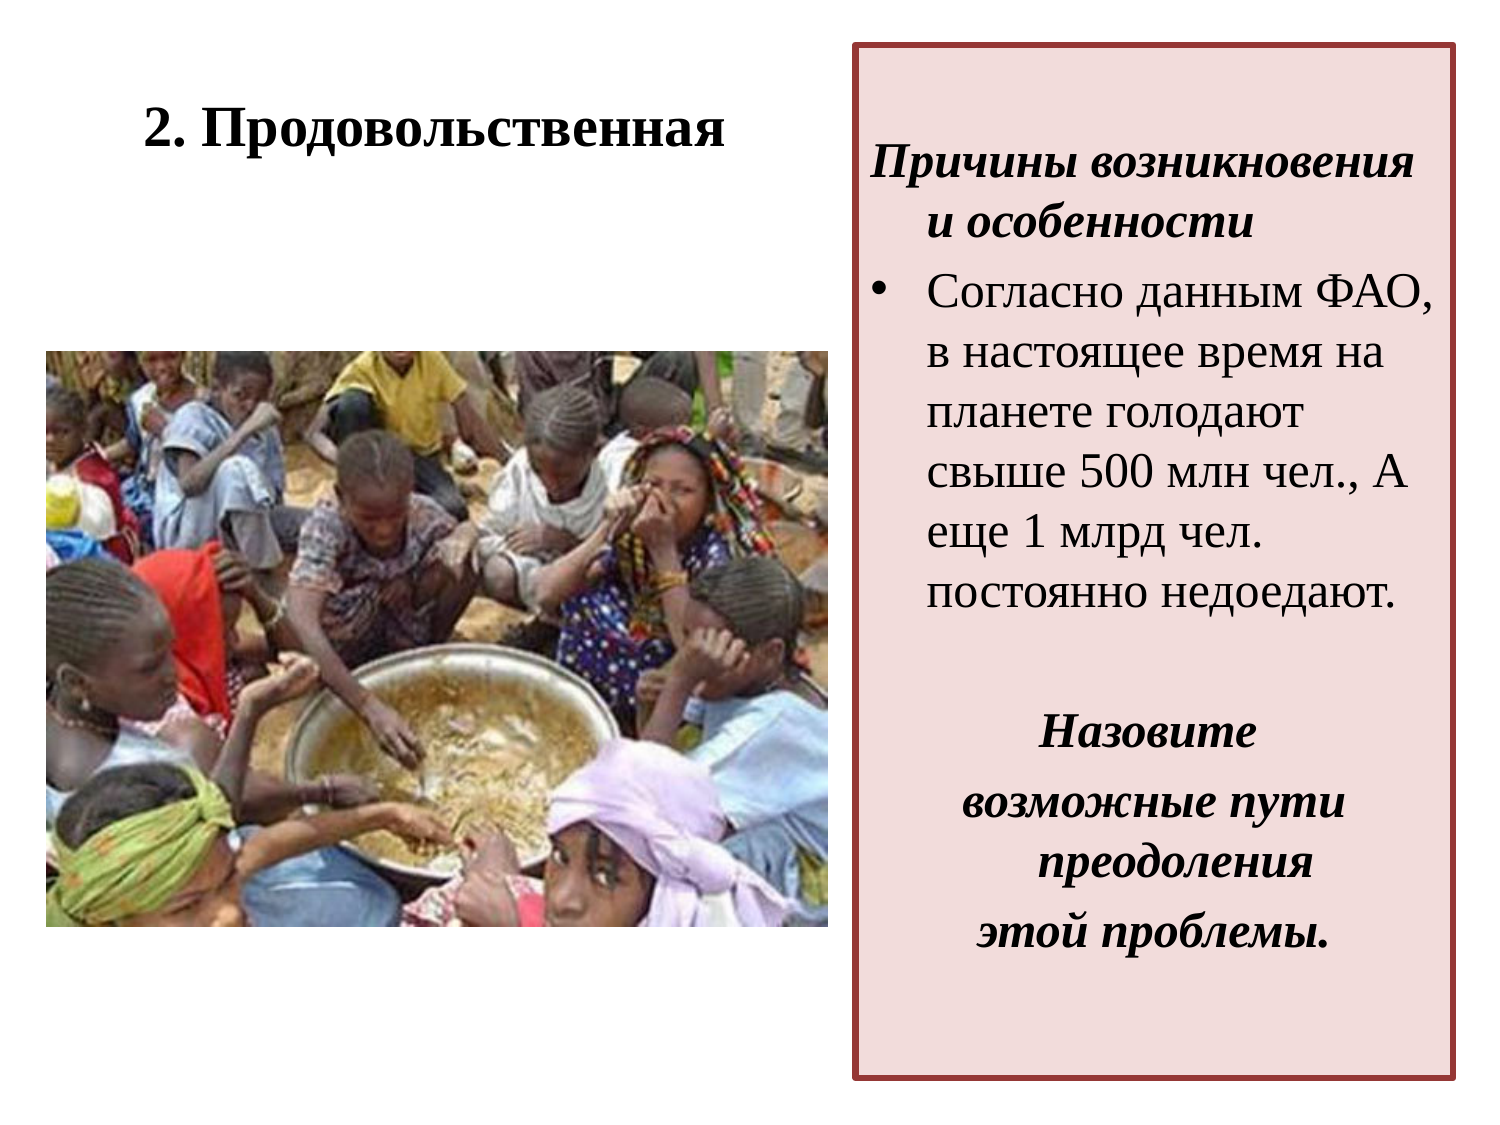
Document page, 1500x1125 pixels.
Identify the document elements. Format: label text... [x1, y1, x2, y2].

title 2. Продовольственная [75, 44, 809, 236]
list Причины возникновения и особенности Согласно данным ФАО, в настоящее время на планете голодают свыше 500 млн чел., А еще 1 млрд чел. постоянно недоедают. Назовите возможные пути преодоления этой проблемы. [855, 44, 1454, 1079]
picture [46, 351, 828, 927]
